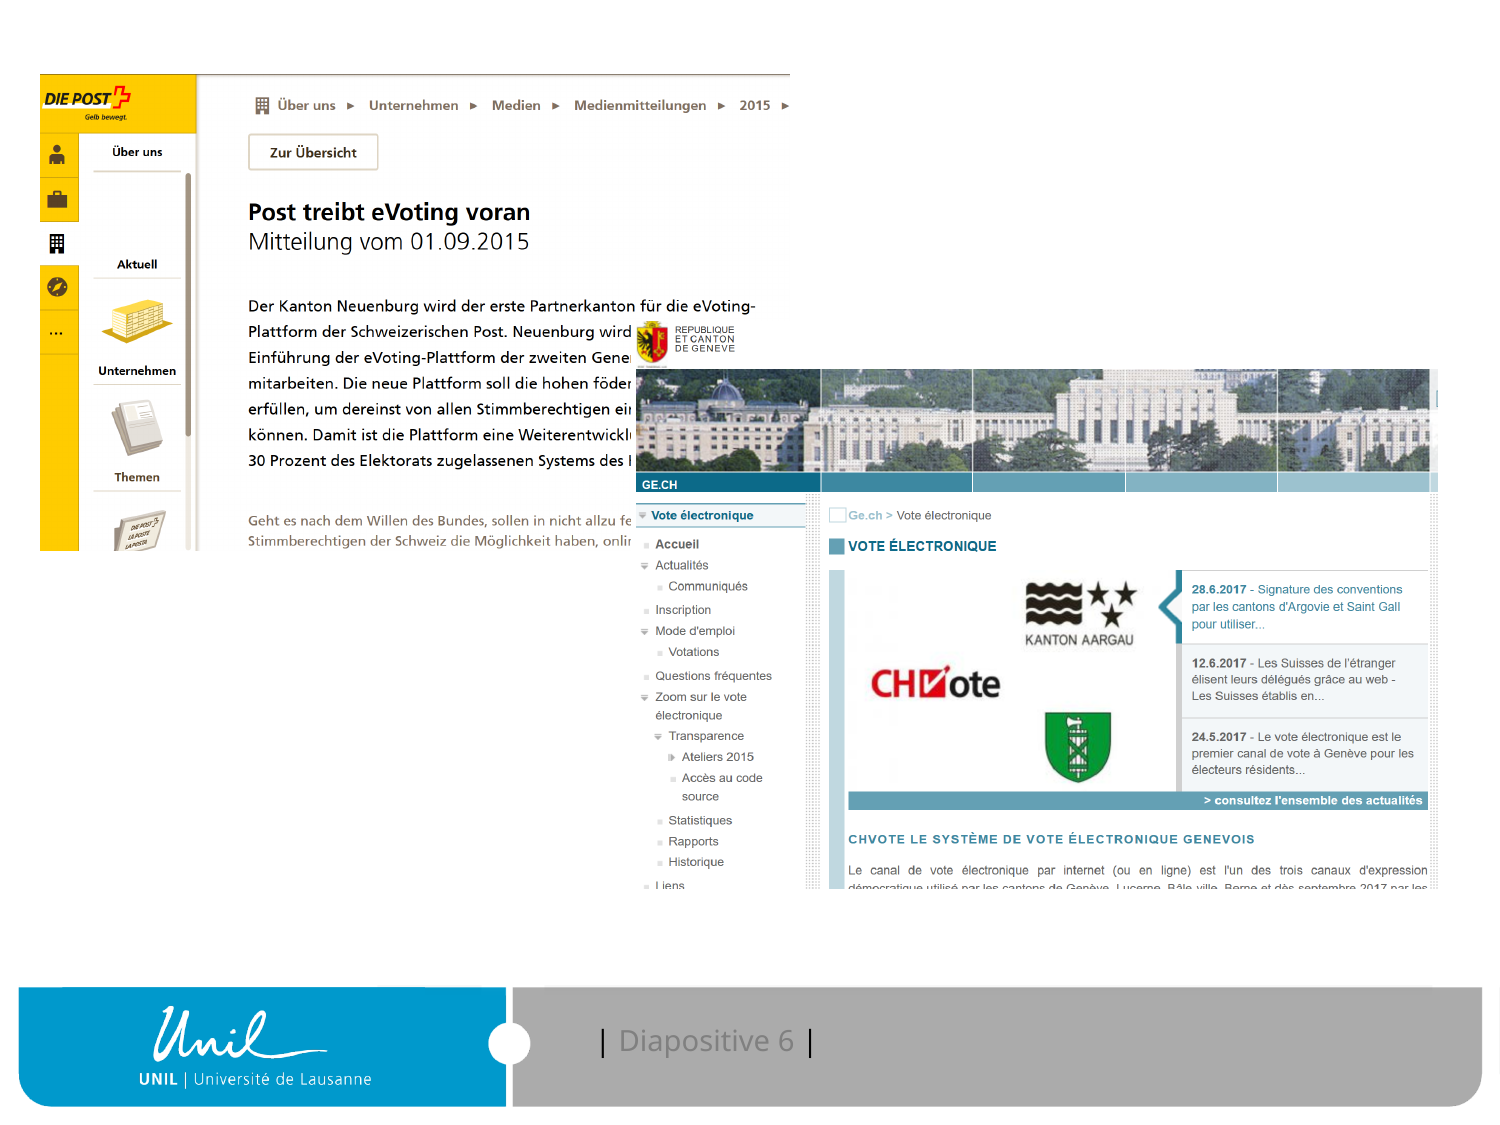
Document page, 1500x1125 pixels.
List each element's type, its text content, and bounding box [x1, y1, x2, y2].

picture [0, 985, 1500, 1125]
picture [40, 74, 1438, 890]
slide_number | Diapositive 6 | [462, 1017, 951, 1068]
